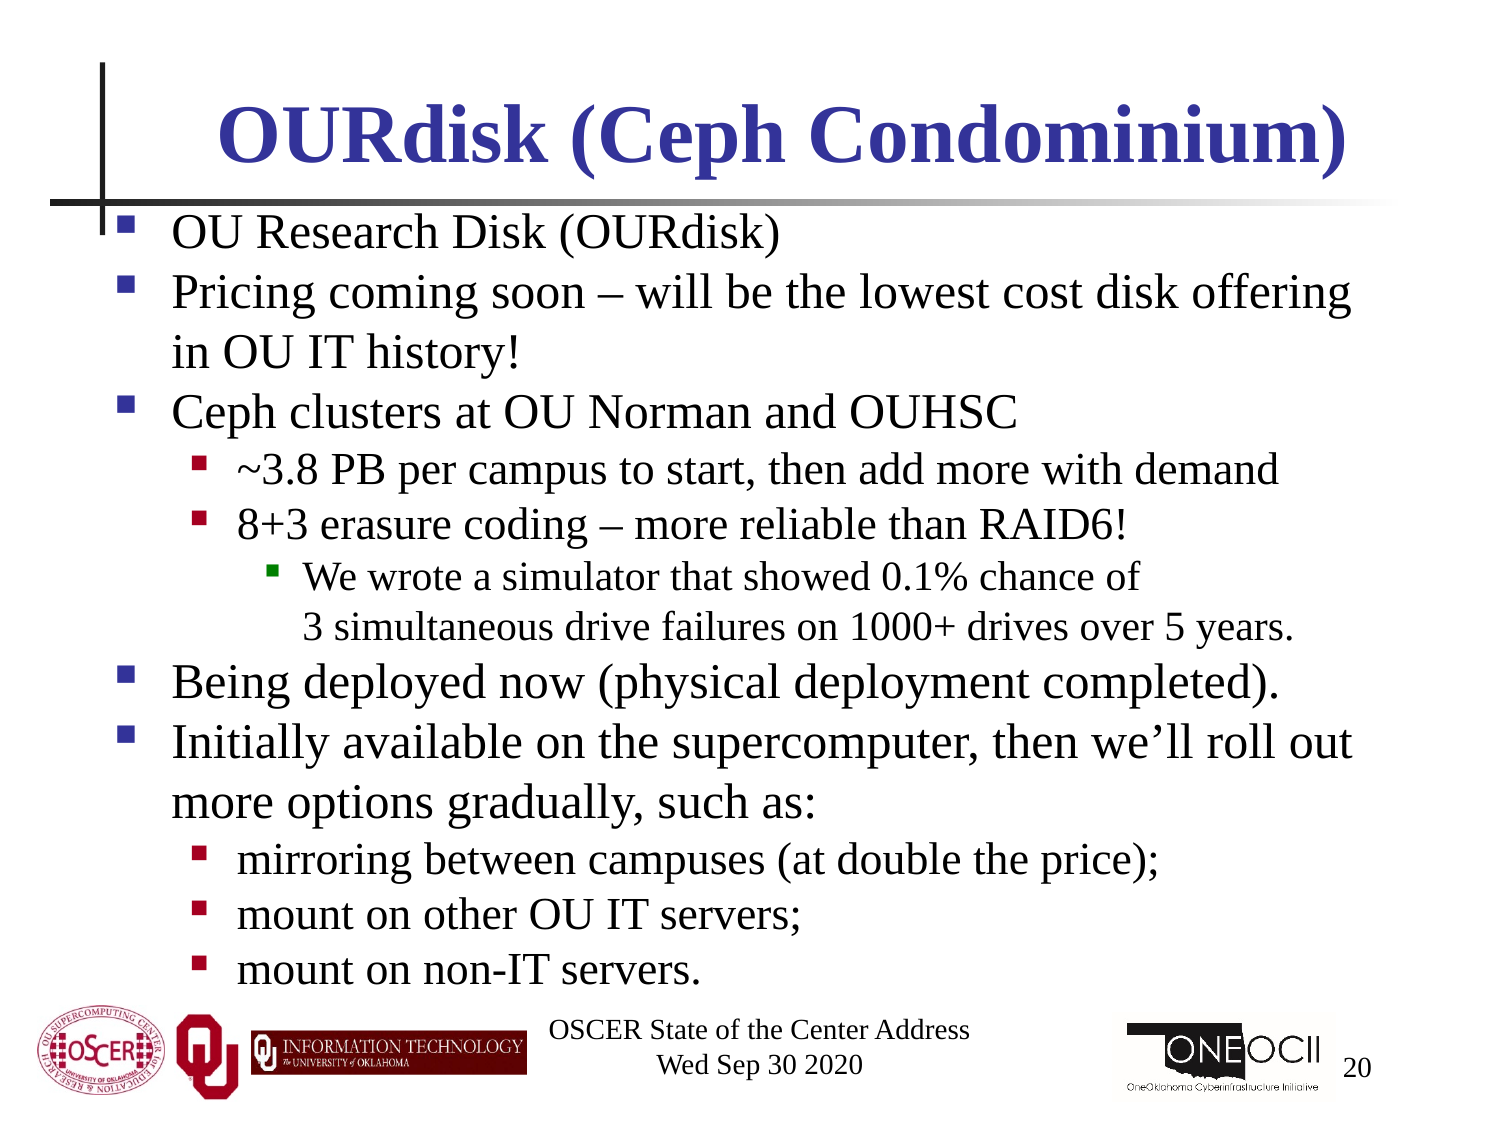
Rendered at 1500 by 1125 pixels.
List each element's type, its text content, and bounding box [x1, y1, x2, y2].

picture [247, 1028, 431, 1078]
slide_number 20 [1174, 1015, 1388, 1091]
picture [37, 1005, 165, 1095]
title OURdisk (Ceph Condominium) [124, 74, 1442, 187]
list OU Research Disk (OURdisk) Pricing coming soon – will be the lowest cost disk offering in OU IT history! Ceph clusters at OU Norman and OUHSC ~3.8 PB per campus to start, then add more with demand 8+3 erasure coding – more reliable than RAID6! We wrote a simulator that showed 0.1% chance of 3 simultaneous drive failures on 1000+ drives over 5 years. Being deployed now (physical deployment completed). Initially available on the supercomputer, then we’ll roll out more options gradually, such as: mirroring between campuses (at double the price); mount on other OU IT servers; mount on non-IT servers. [99, 191, 1401, 955]
picture [1112, 1012, 1336, 1102]
picture [174, 1012, 240, 1102]
footer OSCER State of the Center Address Wed Sep 30 2020 [431, 1012, 1088, 1088]
